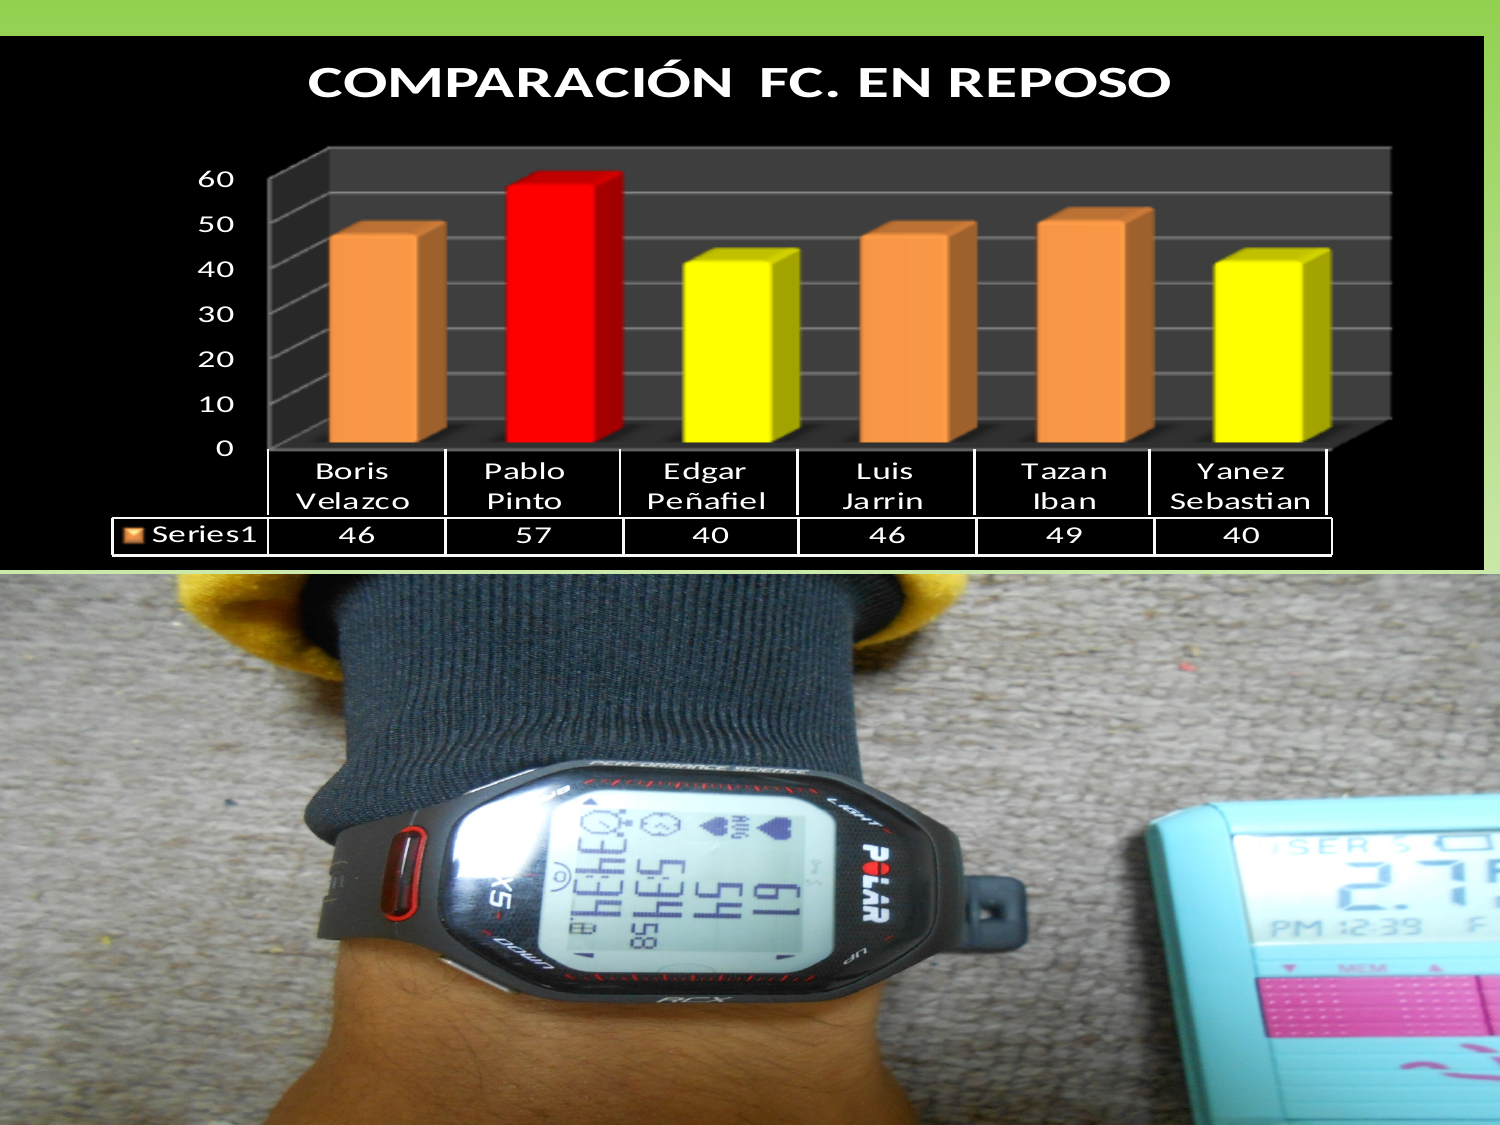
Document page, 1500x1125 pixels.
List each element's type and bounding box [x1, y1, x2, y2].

picture [0, 574, 1500, 1125]
text_box [0, 35, 1485, 570]
